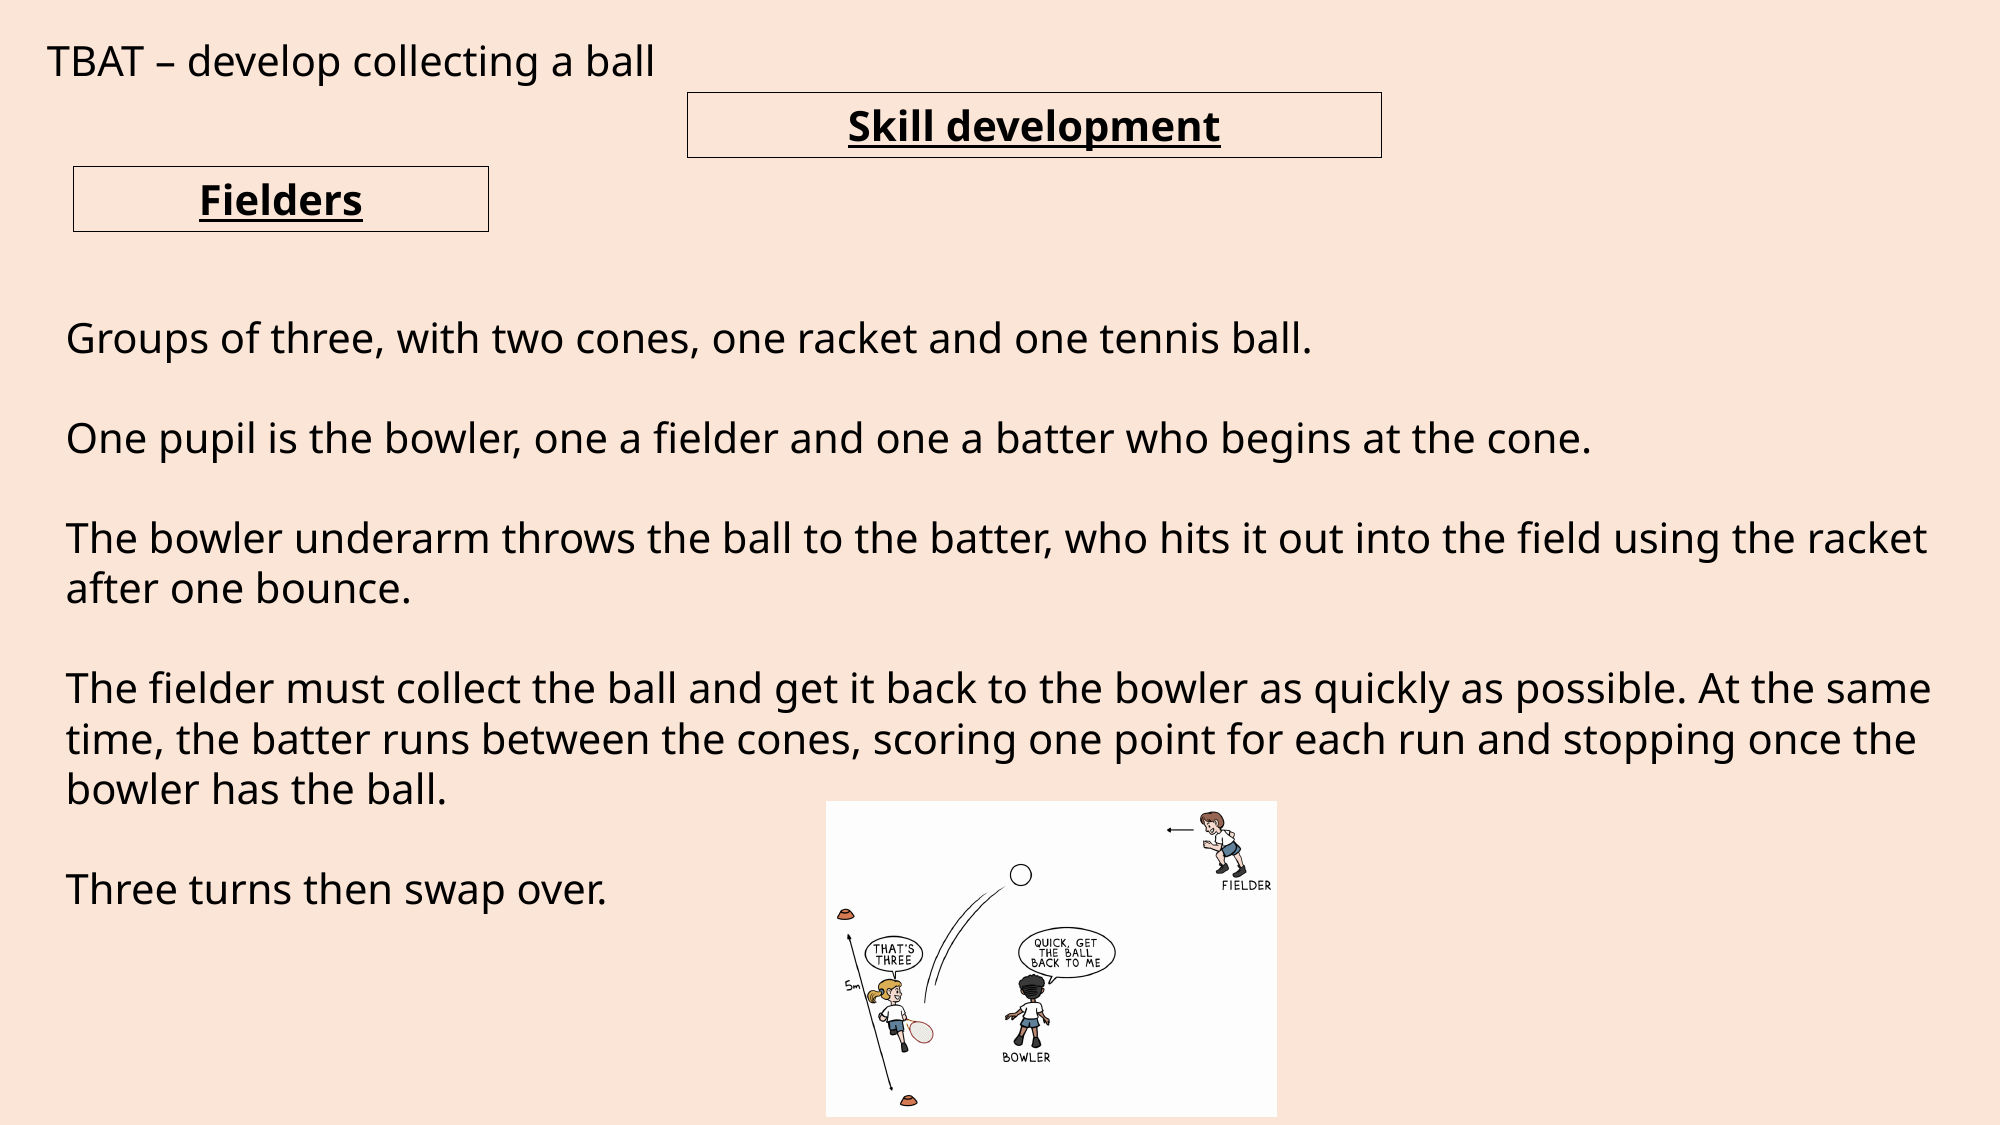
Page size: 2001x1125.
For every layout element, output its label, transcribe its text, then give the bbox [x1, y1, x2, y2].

text_box Fielders [73, 166, 489, 232]
text_box Skill development [687, 92, 1382, 158]
text_box Groups of three, with two cones, one racket and one tennis ball. One pupil is the bowler, one a fielder and one a batter who begins at the cone. The bowler underarm throws the ball to the batter, who hits it out into the field using the racket after one bounce. The fielder must collect the ball and get it back to the bowler as quickly as possible. At the same time, the batter runs between the cones, scoring one point for each run and stopping once the bowler has the ball. Three turns then swap over. [50, 304, 2000, 920]
text_box TBAT – develop collecting a ball [31, 26, 1297, 137]
picture [826, 801, 1277, 1117]
